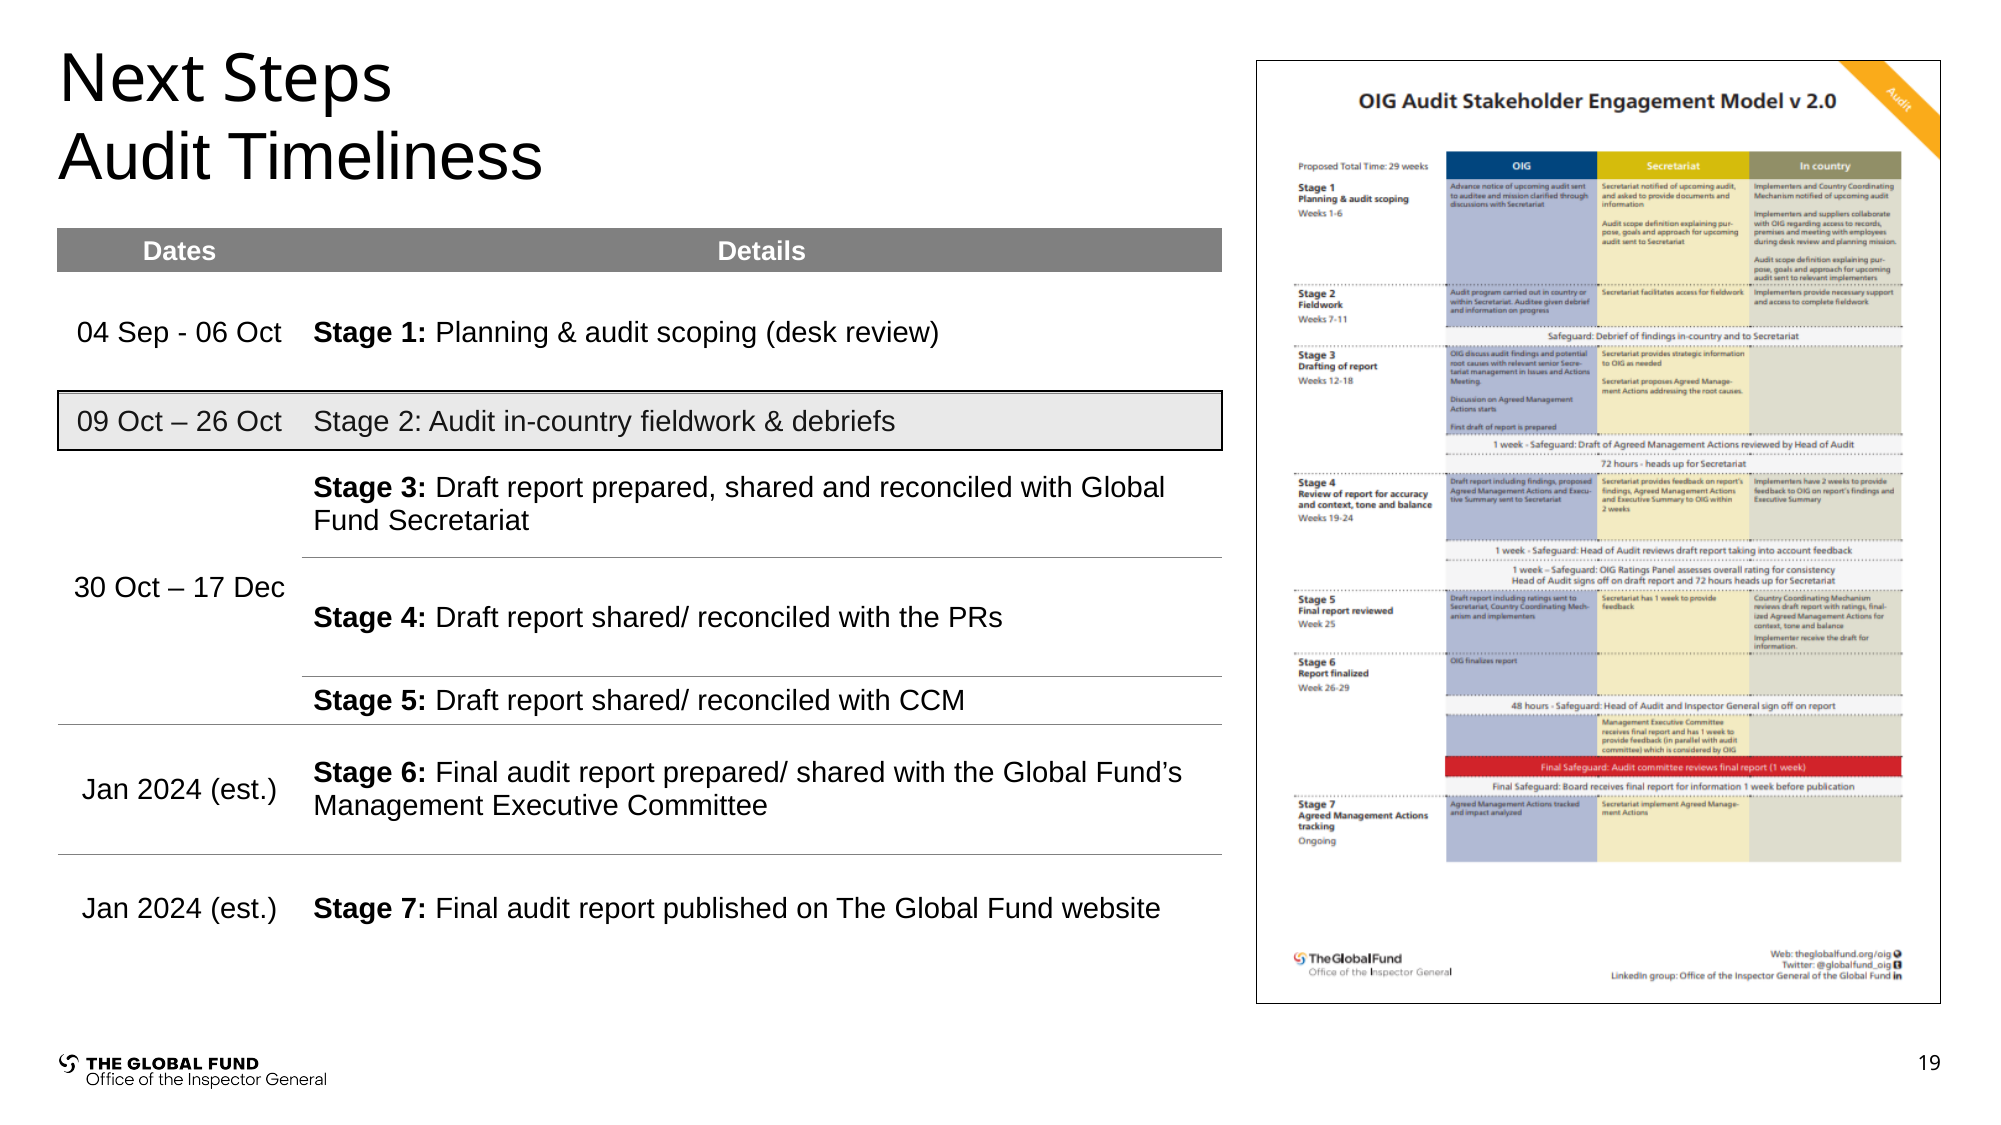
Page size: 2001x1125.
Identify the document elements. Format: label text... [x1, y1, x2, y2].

table_header Details [302, 229, 1221, 272]
text_box [57, 390, 1223, 451]
table_cell Stage 7: Final audit report published on The Global Fund website [302, 855, 1222, 963]
table_cell Stage 5: Draft report shared/ reconciled with CCM [302, 677, 1222, 724]
picture [59, 1054, 326, 1089]
list Audit Timeliness [58, 121, 1256, 199]
table_header Dates [58, 229, 301, 272]
table_cell Stage 3: Draft report prepared, shared and reconciled with Global Fund Secretariat [302, 451, 1222, 557]
table_cell Stage 1: Planning & audit scoping (desk review) [302, 272, 1222, 390]
table_cell 30 Oct – 17 Dec [58, 451, 302, 724]
table_cell Stage 4: Draft report shared/ reconciled with the PRs [302, 558, 1222, 676]
picture [1256, 60, 1941, 1004]
slide_number 19 [1793, 1017, 1941, 1078]
table_cell 04 Sep - 06 Oct [58, 272, 302, 390]
title Next Steps [59, 44, 1941, 121]
table_cell Jan 2024 (est.) [58, 855, 302, 963]
table_cell Jan 2024 (est.) [58, 725, 302, 854]
table_cell Stage 6: Final audit report prepared/ shared with the Global Fund’s Management Executive Committee [302, 725, 1222, 854]
